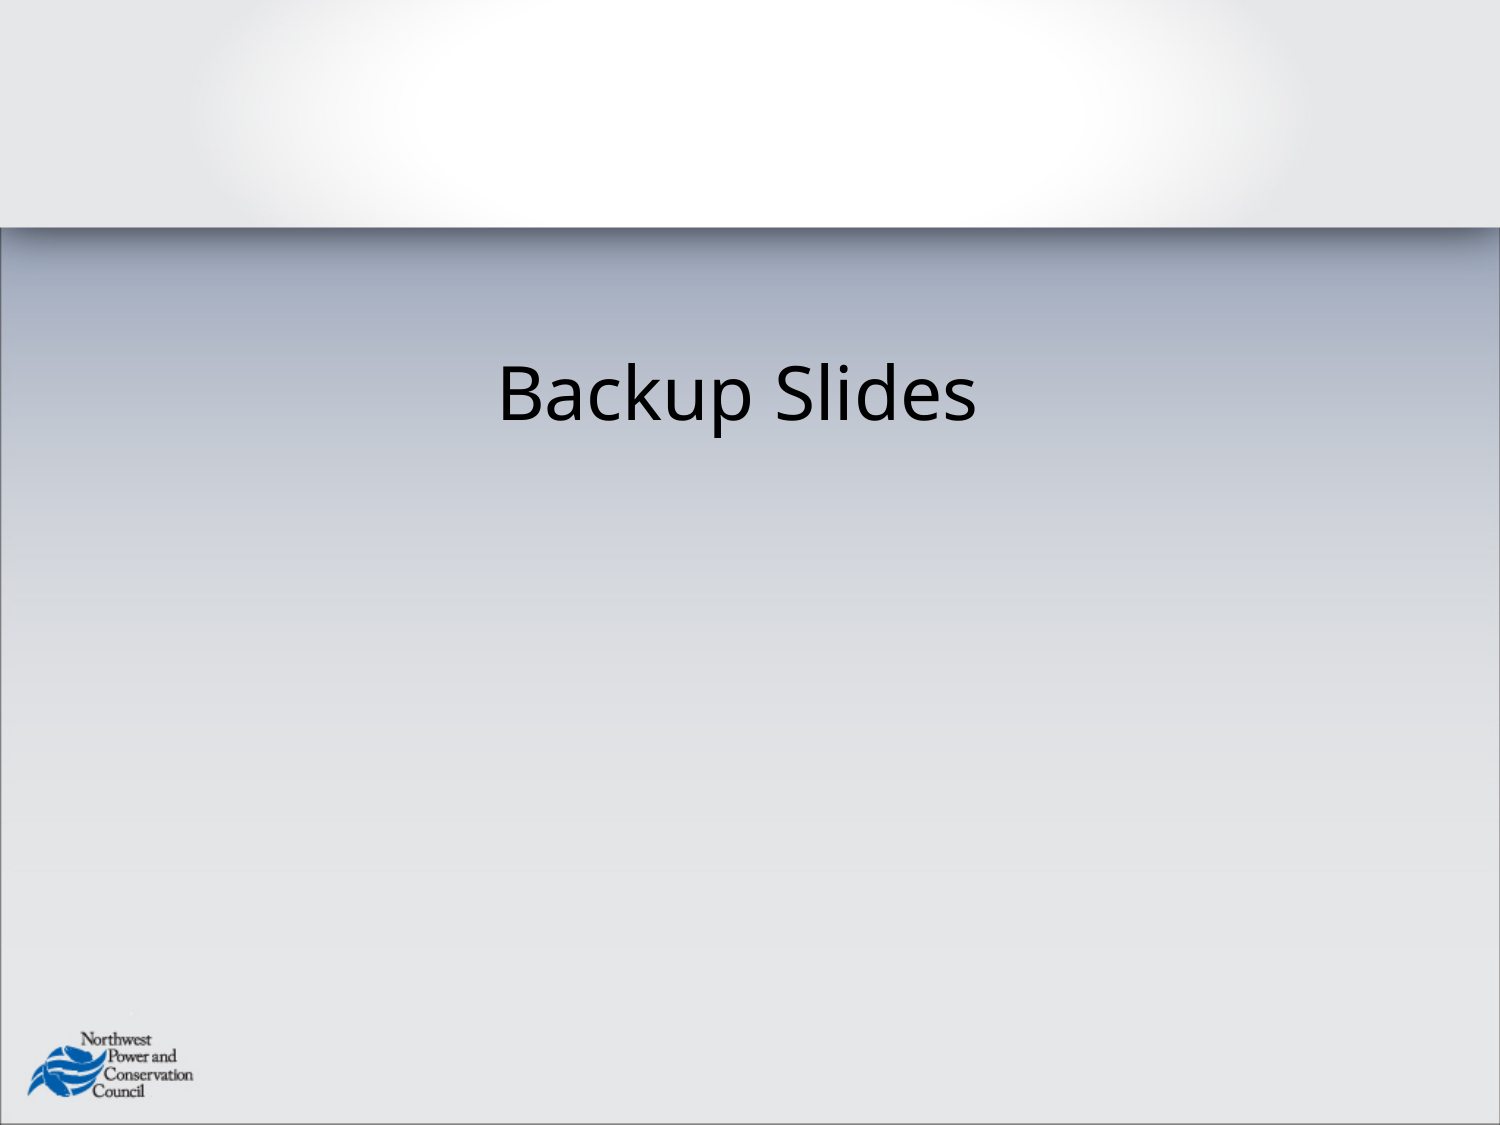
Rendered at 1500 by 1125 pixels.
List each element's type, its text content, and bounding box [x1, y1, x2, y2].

picture [0, 0, 1500, 1125]
subtitle Backup Slides [212, 337, 1263, 625]
